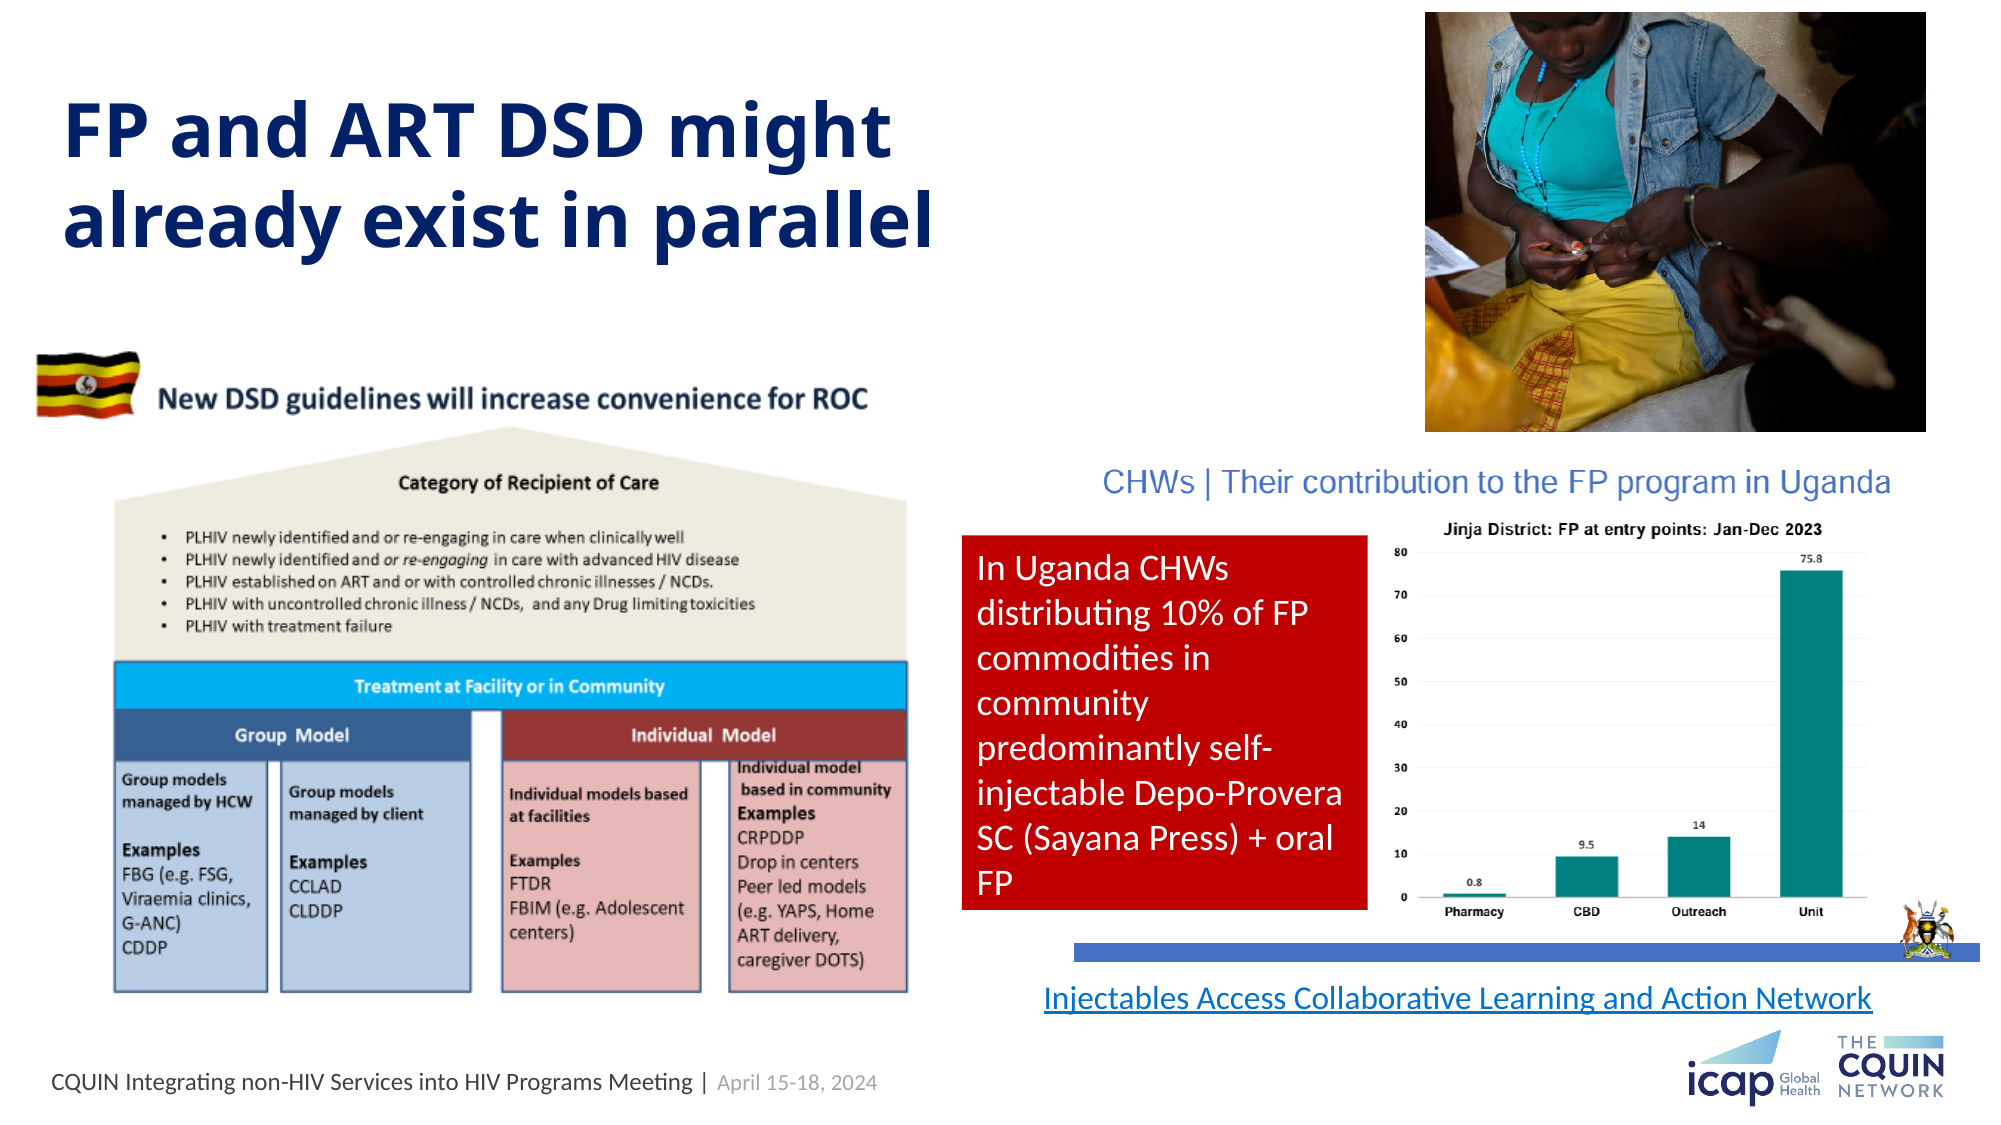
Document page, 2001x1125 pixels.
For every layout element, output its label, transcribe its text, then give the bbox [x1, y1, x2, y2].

picture [1648, 1009, 1978, 1125]
picture [19, 347, 943, 1007]
picture [1074, 440, 1981, 963]
text_box In Uganda CHWs distributing 10% of FP commodities in community predominantly self-injectable Depo-Provera SC (Sayana Press) + oral FP [961, 535, 1069, 910]
text_box Injectables Access Collaborative Learning and Action Network [1021, 968, 1980, 1009]
text_box FP and ART DSD might already exist in parallel [47, 74, 1166, 282]
picture [1424, 12, 1926, 432]
